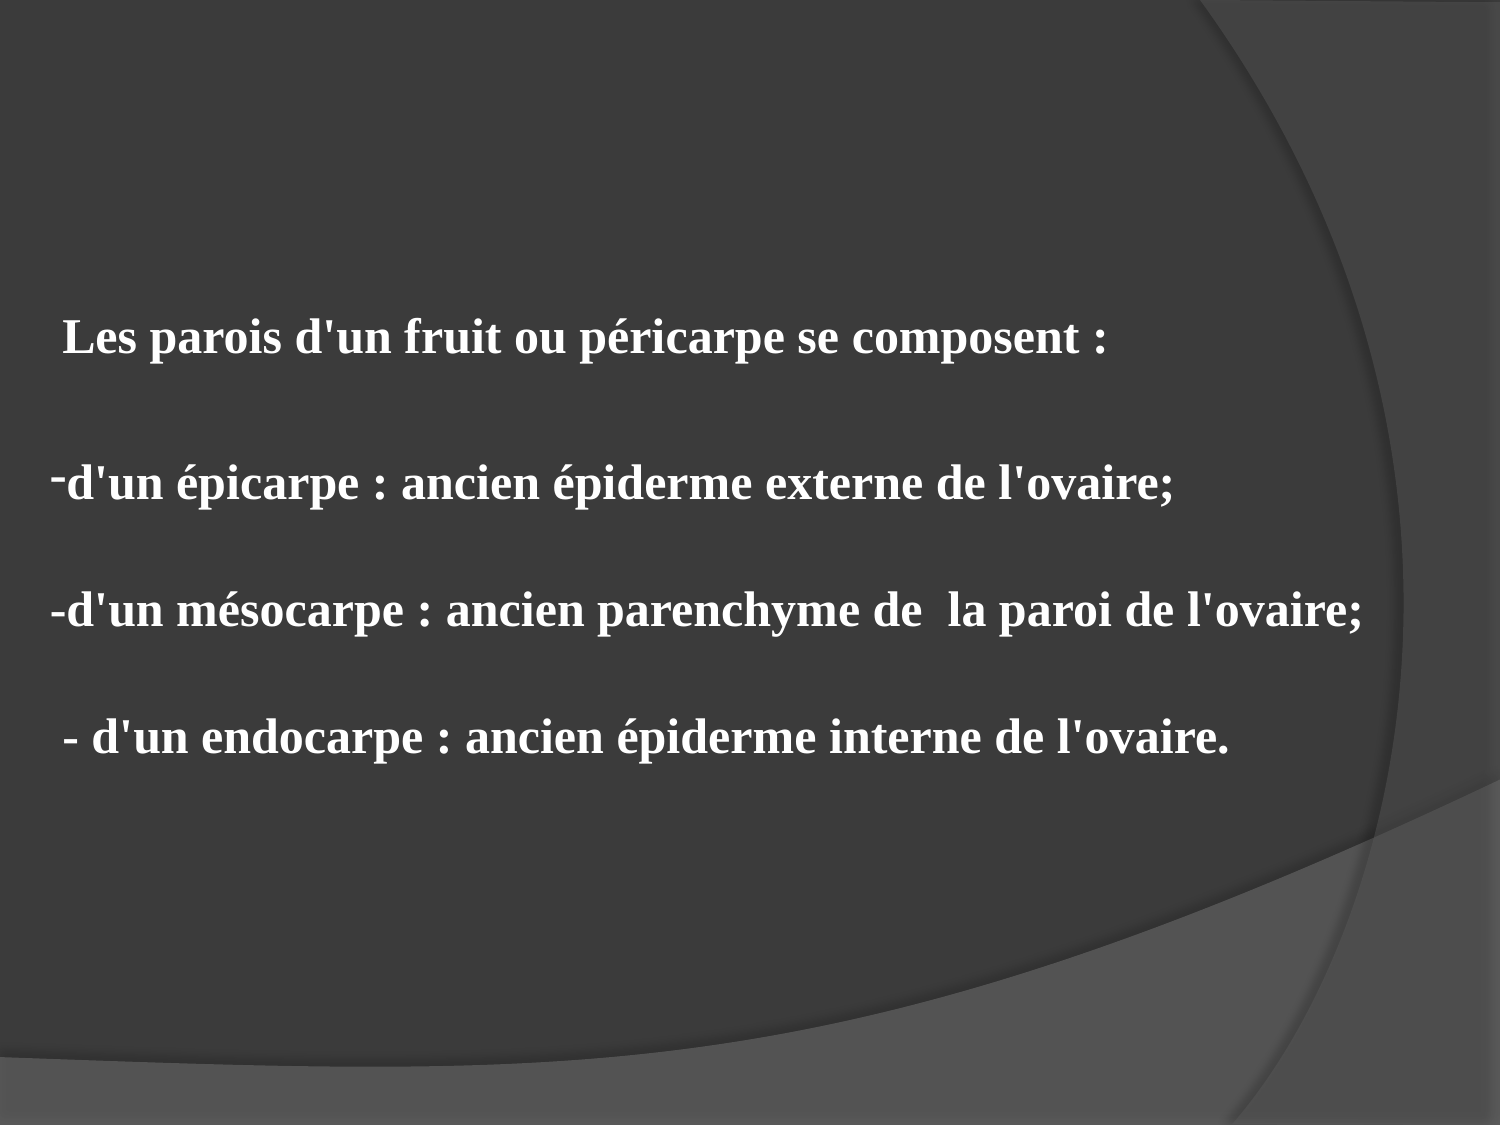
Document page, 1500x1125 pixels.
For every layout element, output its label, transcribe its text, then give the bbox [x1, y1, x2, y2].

table_header Les parois d'un fruit ou péricarpe se composent : d'un épicarpe : ancien épiderme externe de l'ovaire; -d'un mésocarpe : ancien parenchyme de la paroi de l'ovaire; - d'un endocarpe : ancien épiderme interne de l'ovaire. [35, 281, 1418, 797]
